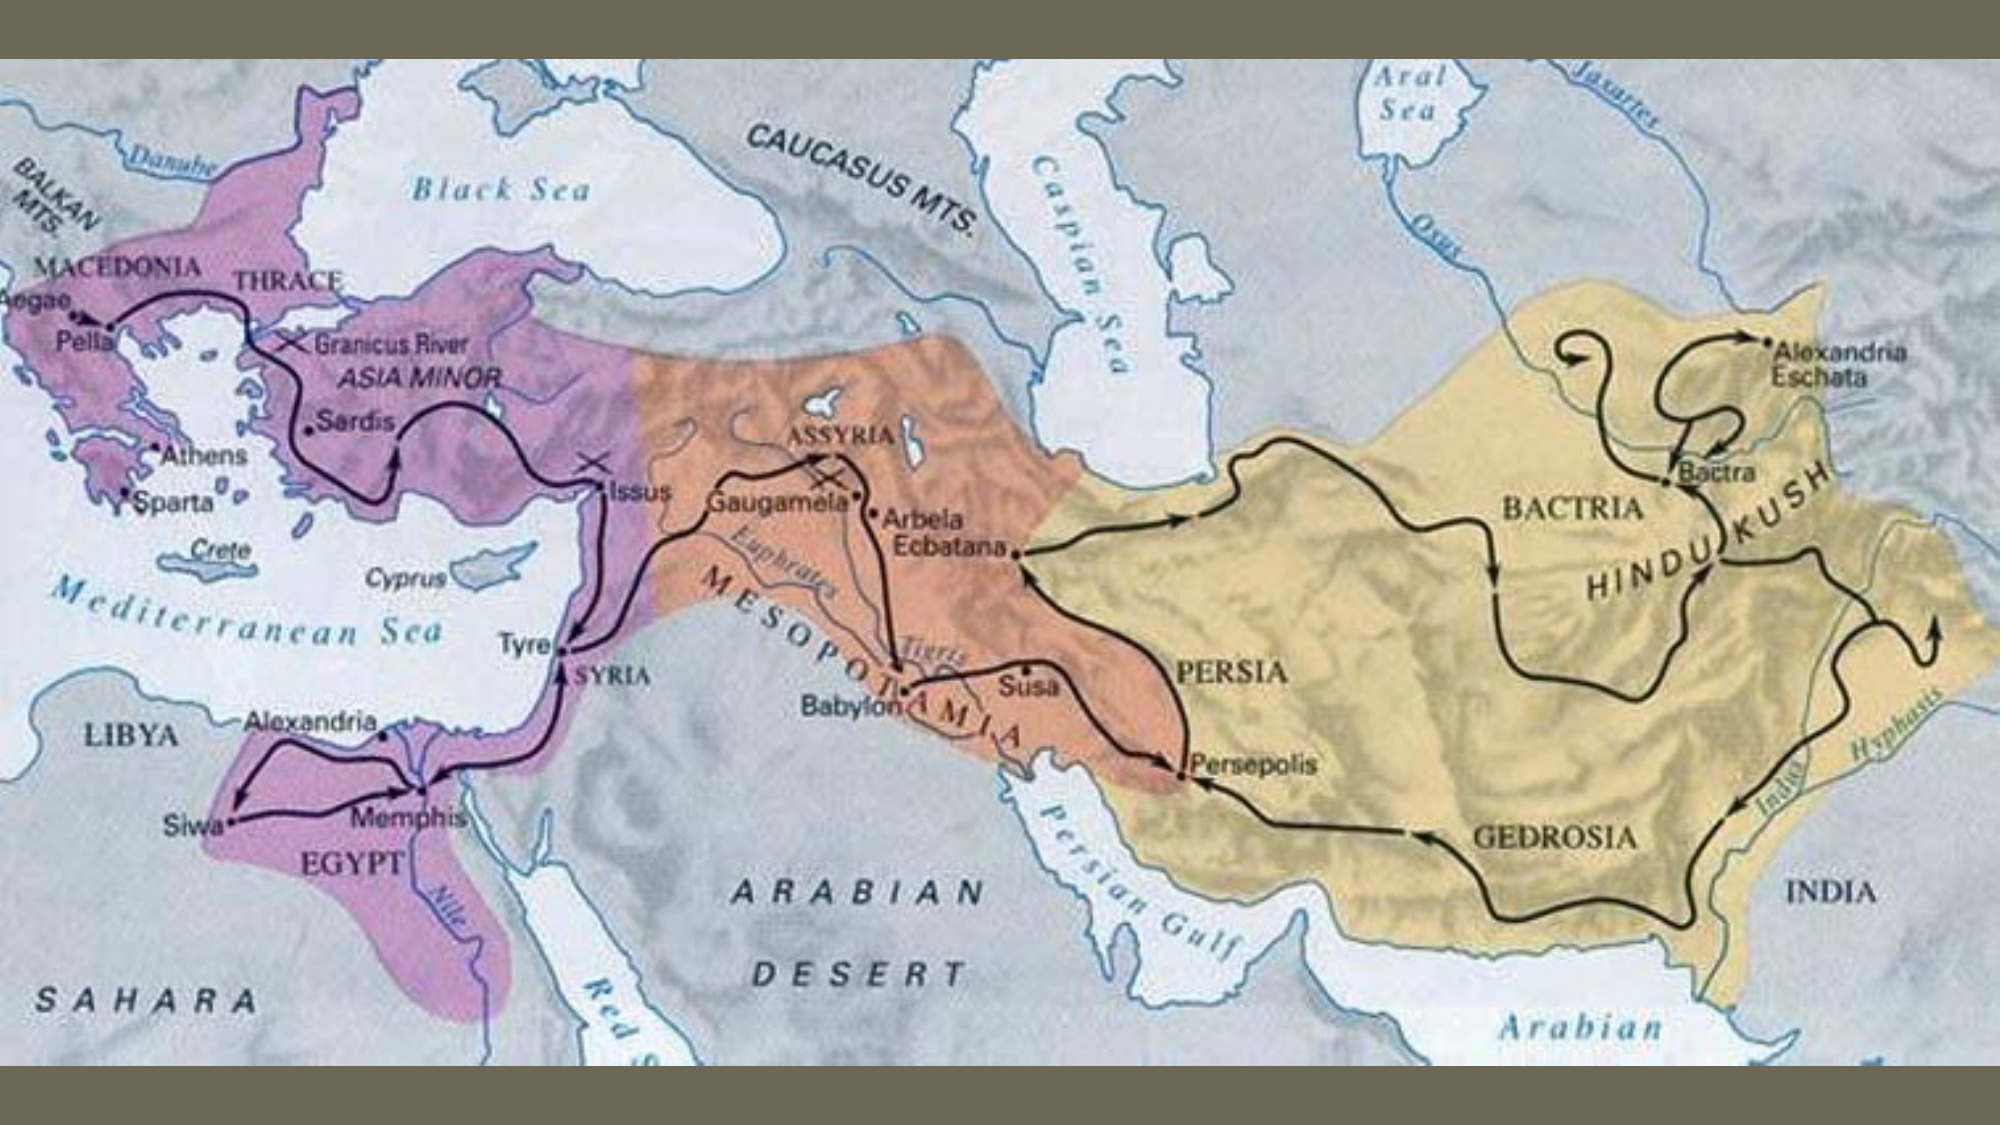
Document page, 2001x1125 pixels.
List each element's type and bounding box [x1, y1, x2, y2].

picture [0, 59, 2000, 1066]
